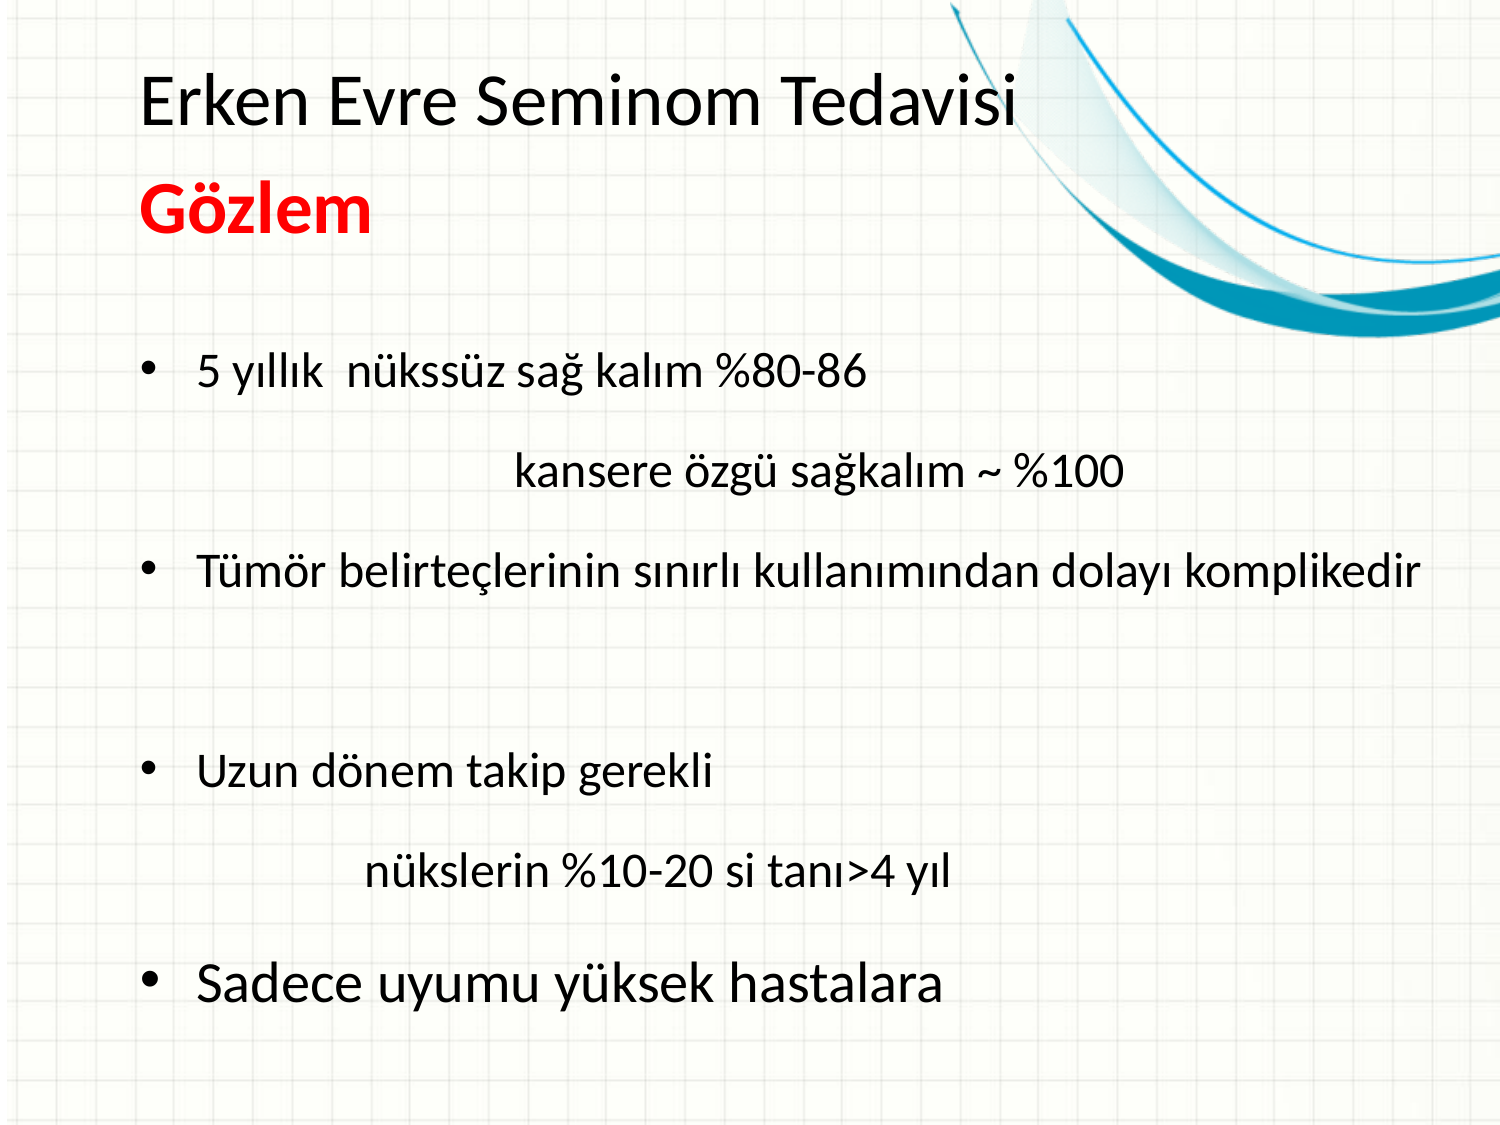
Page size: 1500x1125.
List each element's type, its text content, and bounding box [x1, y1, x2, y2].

text_box 5 yıllık nükssüz sağ kalım %80-86 kansere özgü sağkalım ~ %100 Tümör belirteçlerinin sınırlı kullanımından dolayı komplikedir Uzun dönem takip gerekli nükslerin %10-20 si tanı>4 yıl Sadece uyumu yüksek hastalara [124, 299, 942, 1063]
picture [7, 0, 1500, 1125]
text_box Erken Evre Seminom Tedavisi Gözlem [125, 24, 942, 213]
